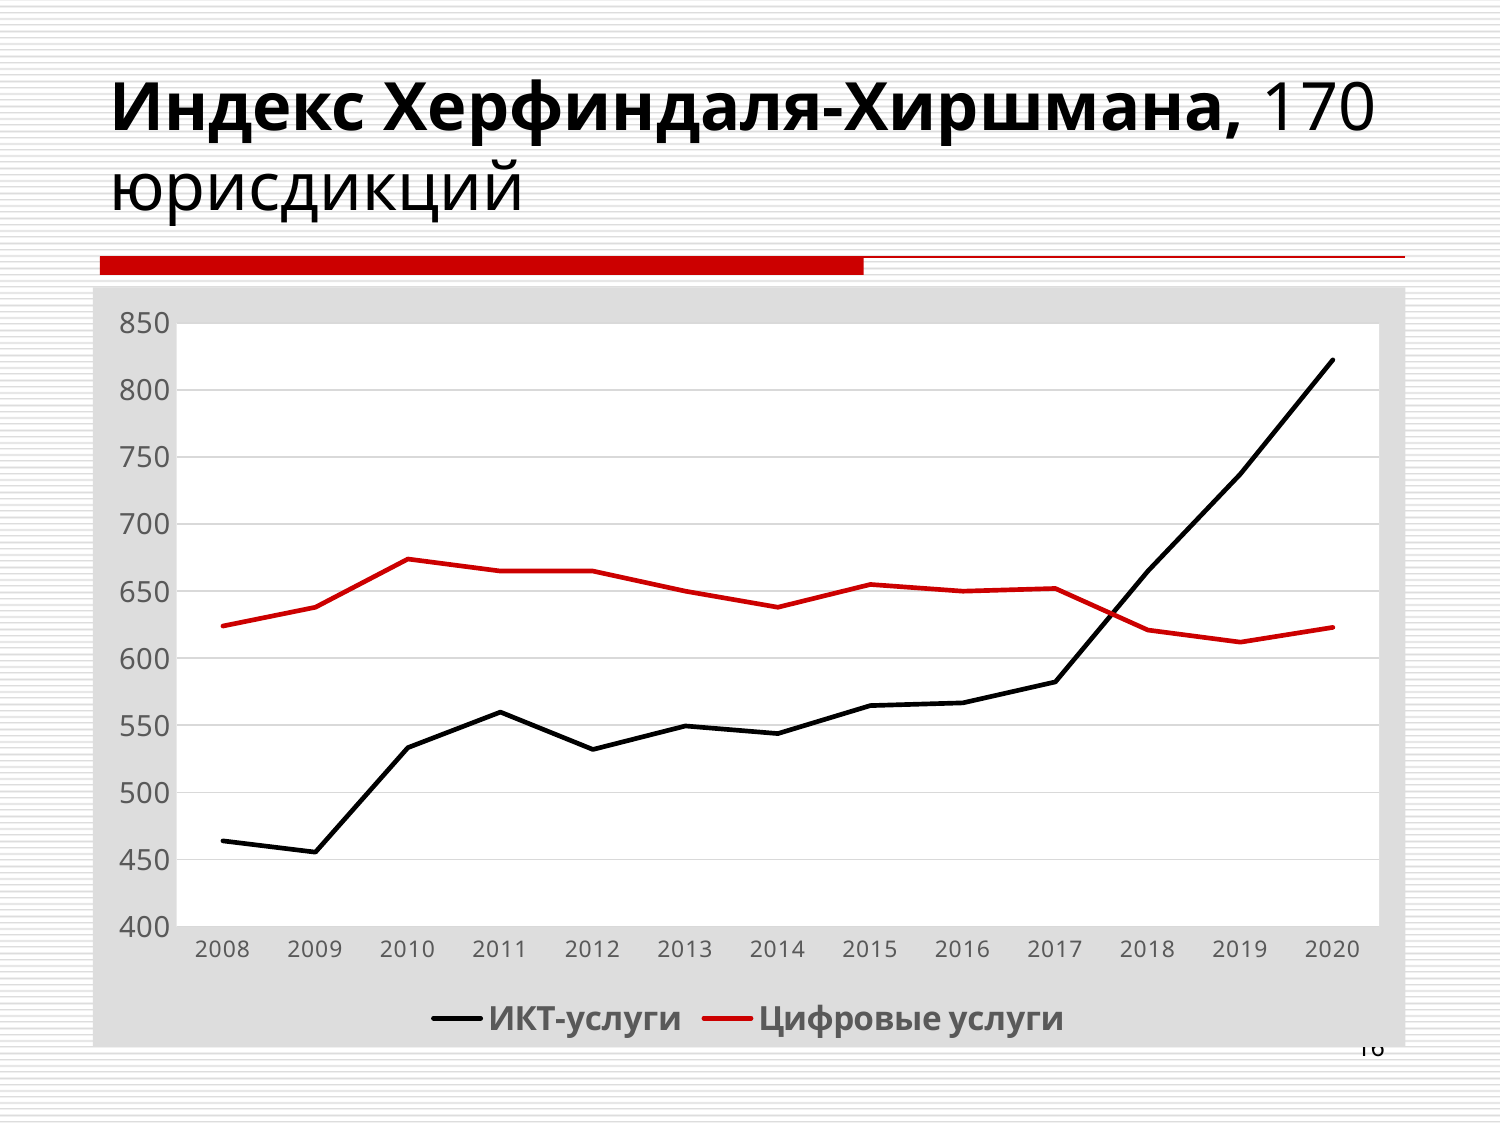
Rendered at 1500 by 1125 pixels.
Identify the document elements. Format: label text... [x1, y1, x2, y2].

title Индекс Херфиндаля-Хиршмана, 170 юрисдикций [94, 22, 1447, 232]
chart [92, 287, 1406, 1047]
slide_number 16 [1074, 1055, 1401, 1103]
picture [0, 0, 1500, 1125]
